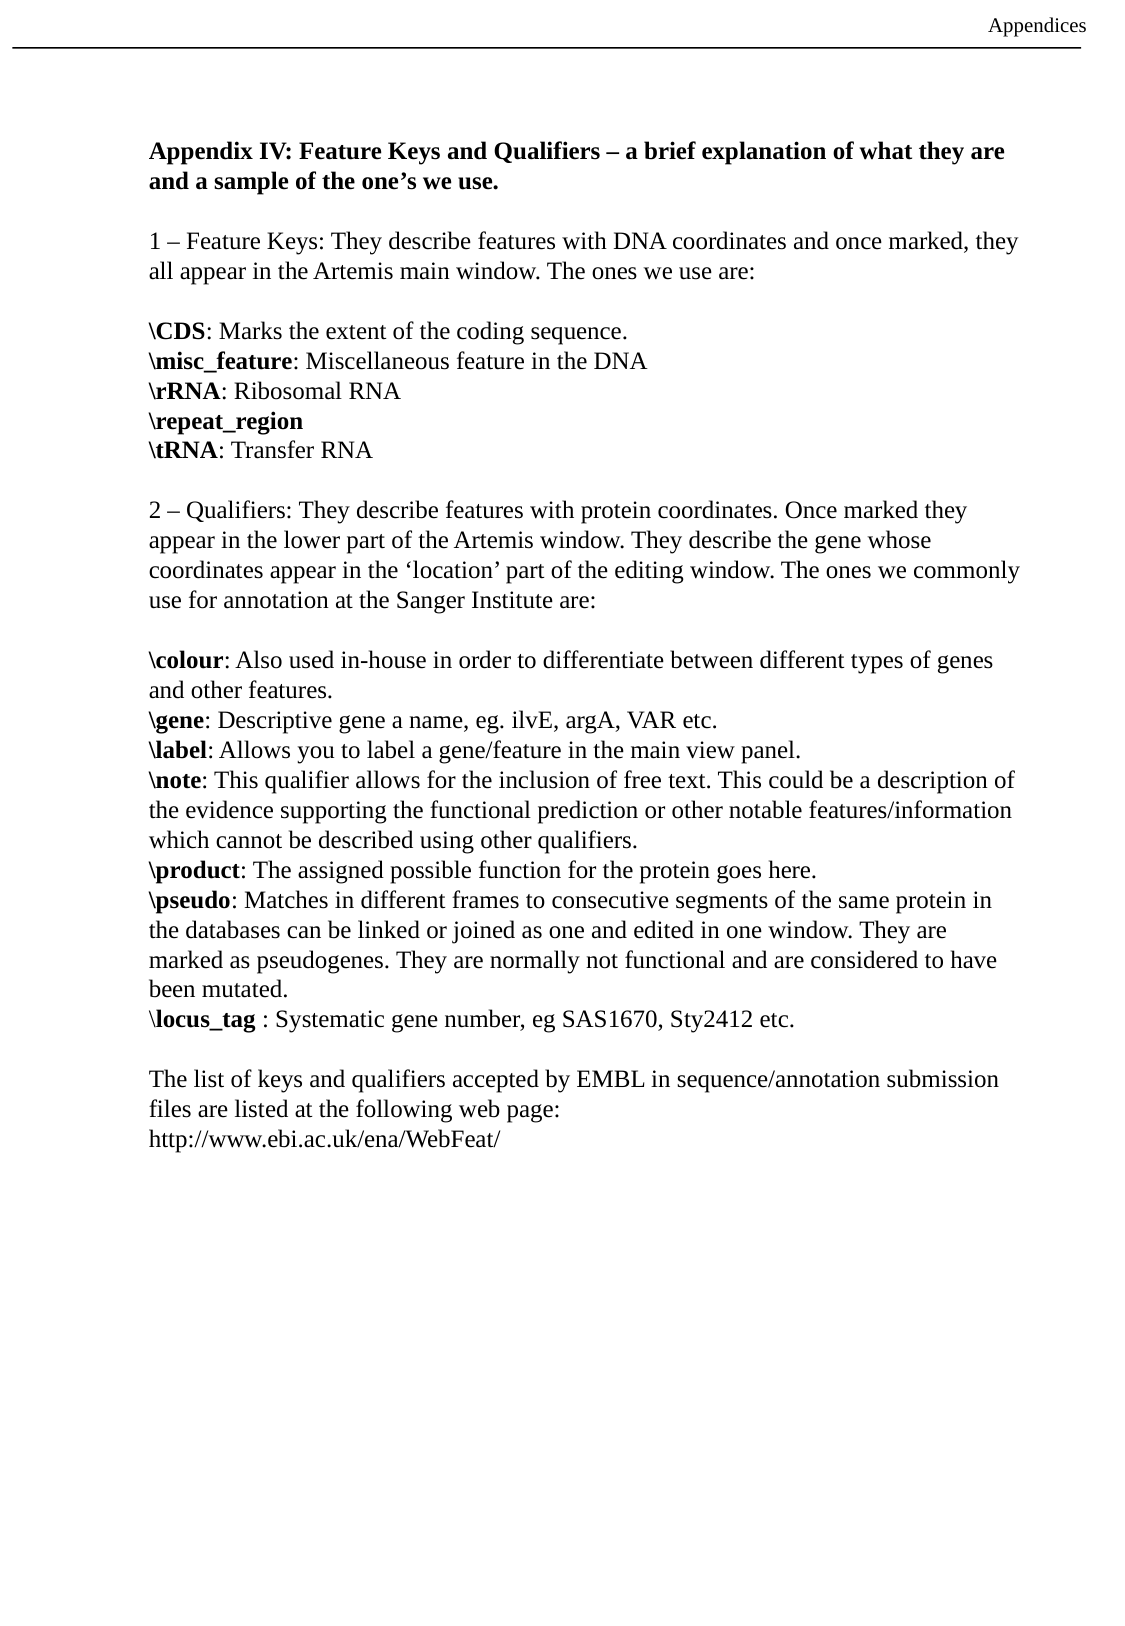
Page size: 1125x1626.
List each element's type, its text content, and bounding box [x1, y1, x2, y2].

text_box Appendix IV: Feature Keys and Qualifiers – a brief explanation of what they are and a sample of the one’s we use. 1 – Feature Keys: They describe features with DNA coordinates and once marked, they all appear in the Artemis main window. The ones we use are: \CDS: Marks the extent of the coding sequence. \misc_feature: Miscellaneous feature in the DNA \rRNA: Ribosomal RNA \repeat_region \tRNA: Transfer RNA 2 – Qualifiers: They describe features with protein coordinates. Once marked they appear in the lower part of the Artemis window. They describe the gene whose coordinates appear in the ‘location’ part of the editing window. The ones we commonly use for annotation at the Sanger Institute are: \colour: Also used in-house in order to differentiate between different types of genes and other features. \gene: Descriptive gene a name, eg. ilvE, argA, VAR etc. \label: Allows you to label a gene/feature in the main view panel. \note: This qualifier allows for the inclusion of free text. This could be a description of the evidence supporting the functional prediction or other notable features/information which cannot be described using other qualifiers. \product: The assigned possible function for the protein goes here. \pseudo: Matches in different frames to consecutive segments of the same protein in the databases can be linked or joined as one and edited in one window. They are marked as pseudogenes. They are normally not functional and are considered to have been mutated. \locus_tag : Systematic gene number, eg SAS1670, Sty2412 etc. The list of keys and qualifiers accepted by EMBL in sequence/annotation submission files are listed at the following web page: http://www.ebi.ac.uk/ena/WebFeat/ [134, 127, 1037, 1160]
text_box Appendices [973, 4, 1102, 44]
